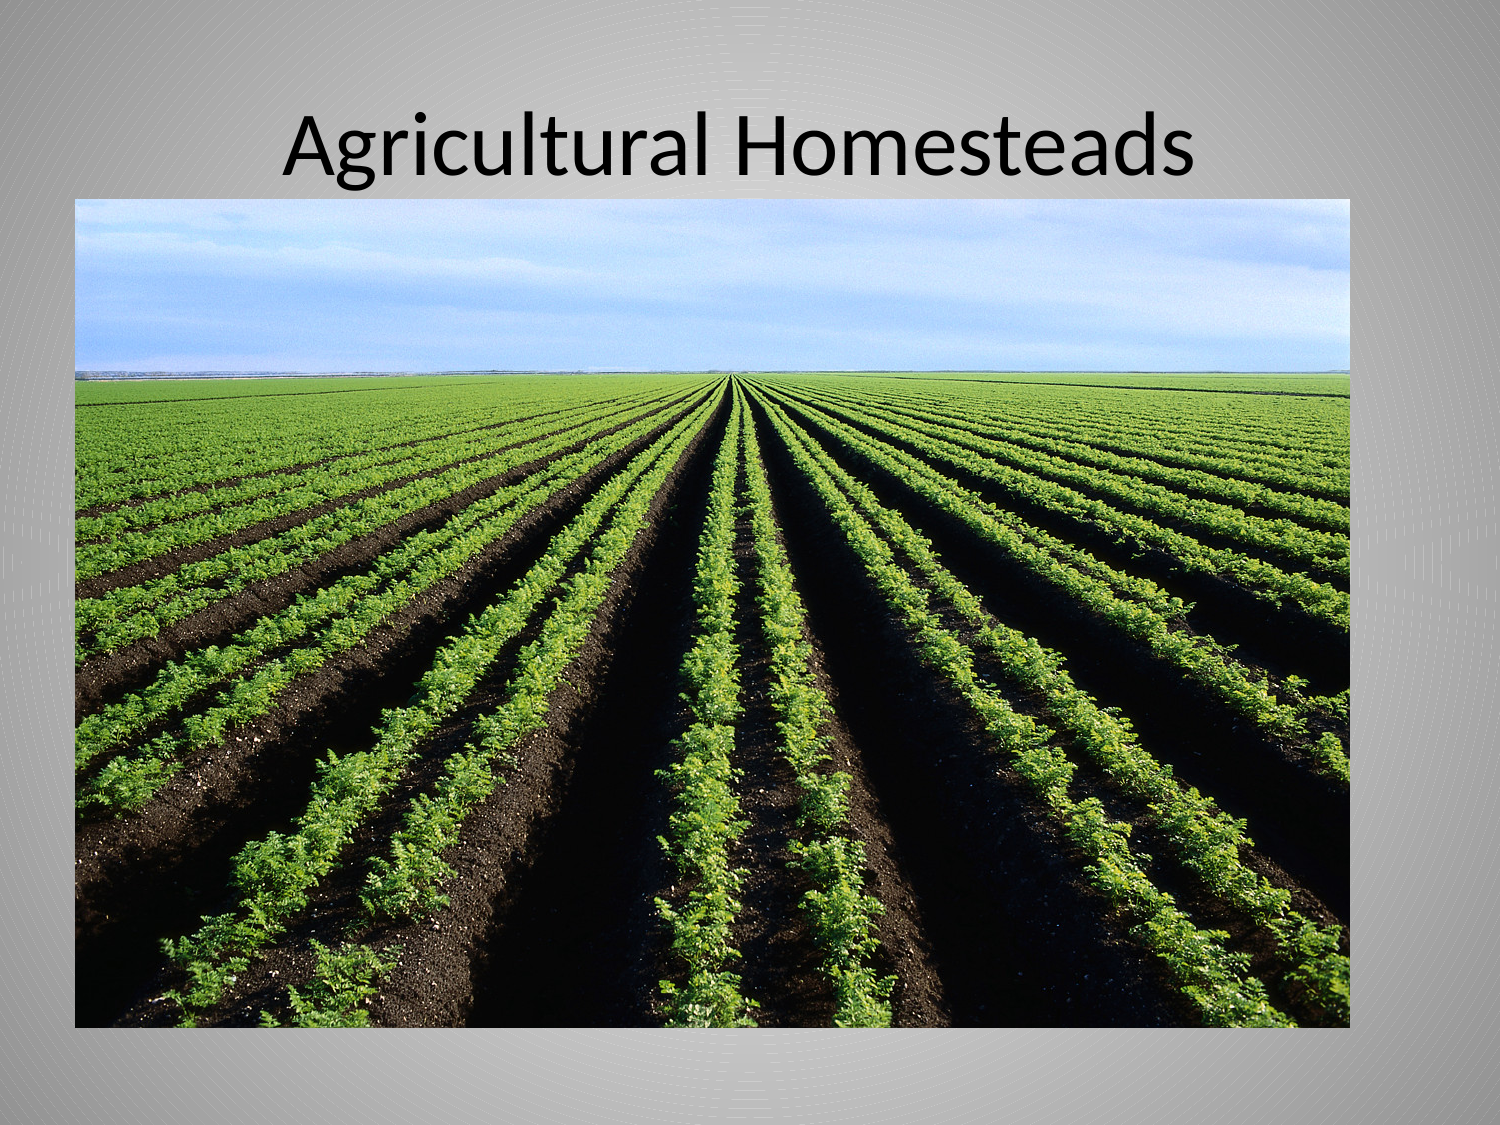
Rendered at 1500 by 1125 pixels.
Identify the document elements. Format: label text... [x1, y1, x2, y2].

title Agricultural Homesteads [75, 45, 1425, 233]
picture [74, 199, 1351, 1028]
